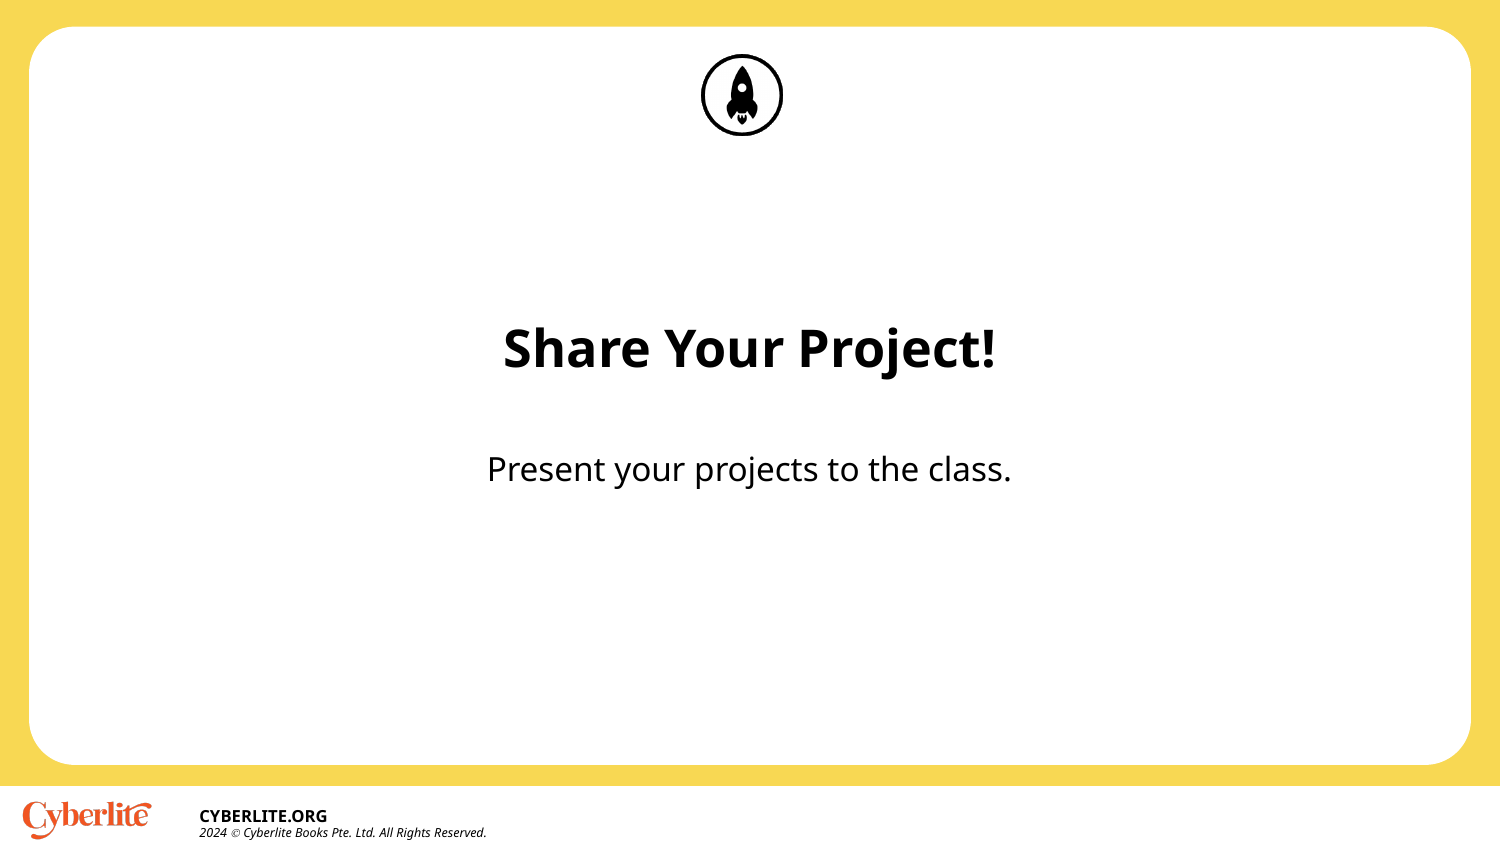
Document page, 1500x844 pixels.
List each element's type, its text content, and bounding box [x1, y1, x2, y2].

picture [701, 54, 784, 136]
subtitle Present your projects to the class. [209, 417, 1291, 639]
picture [12, 792, 162, 844]
title Share Your Project! [51, 275, 1449, 370]
